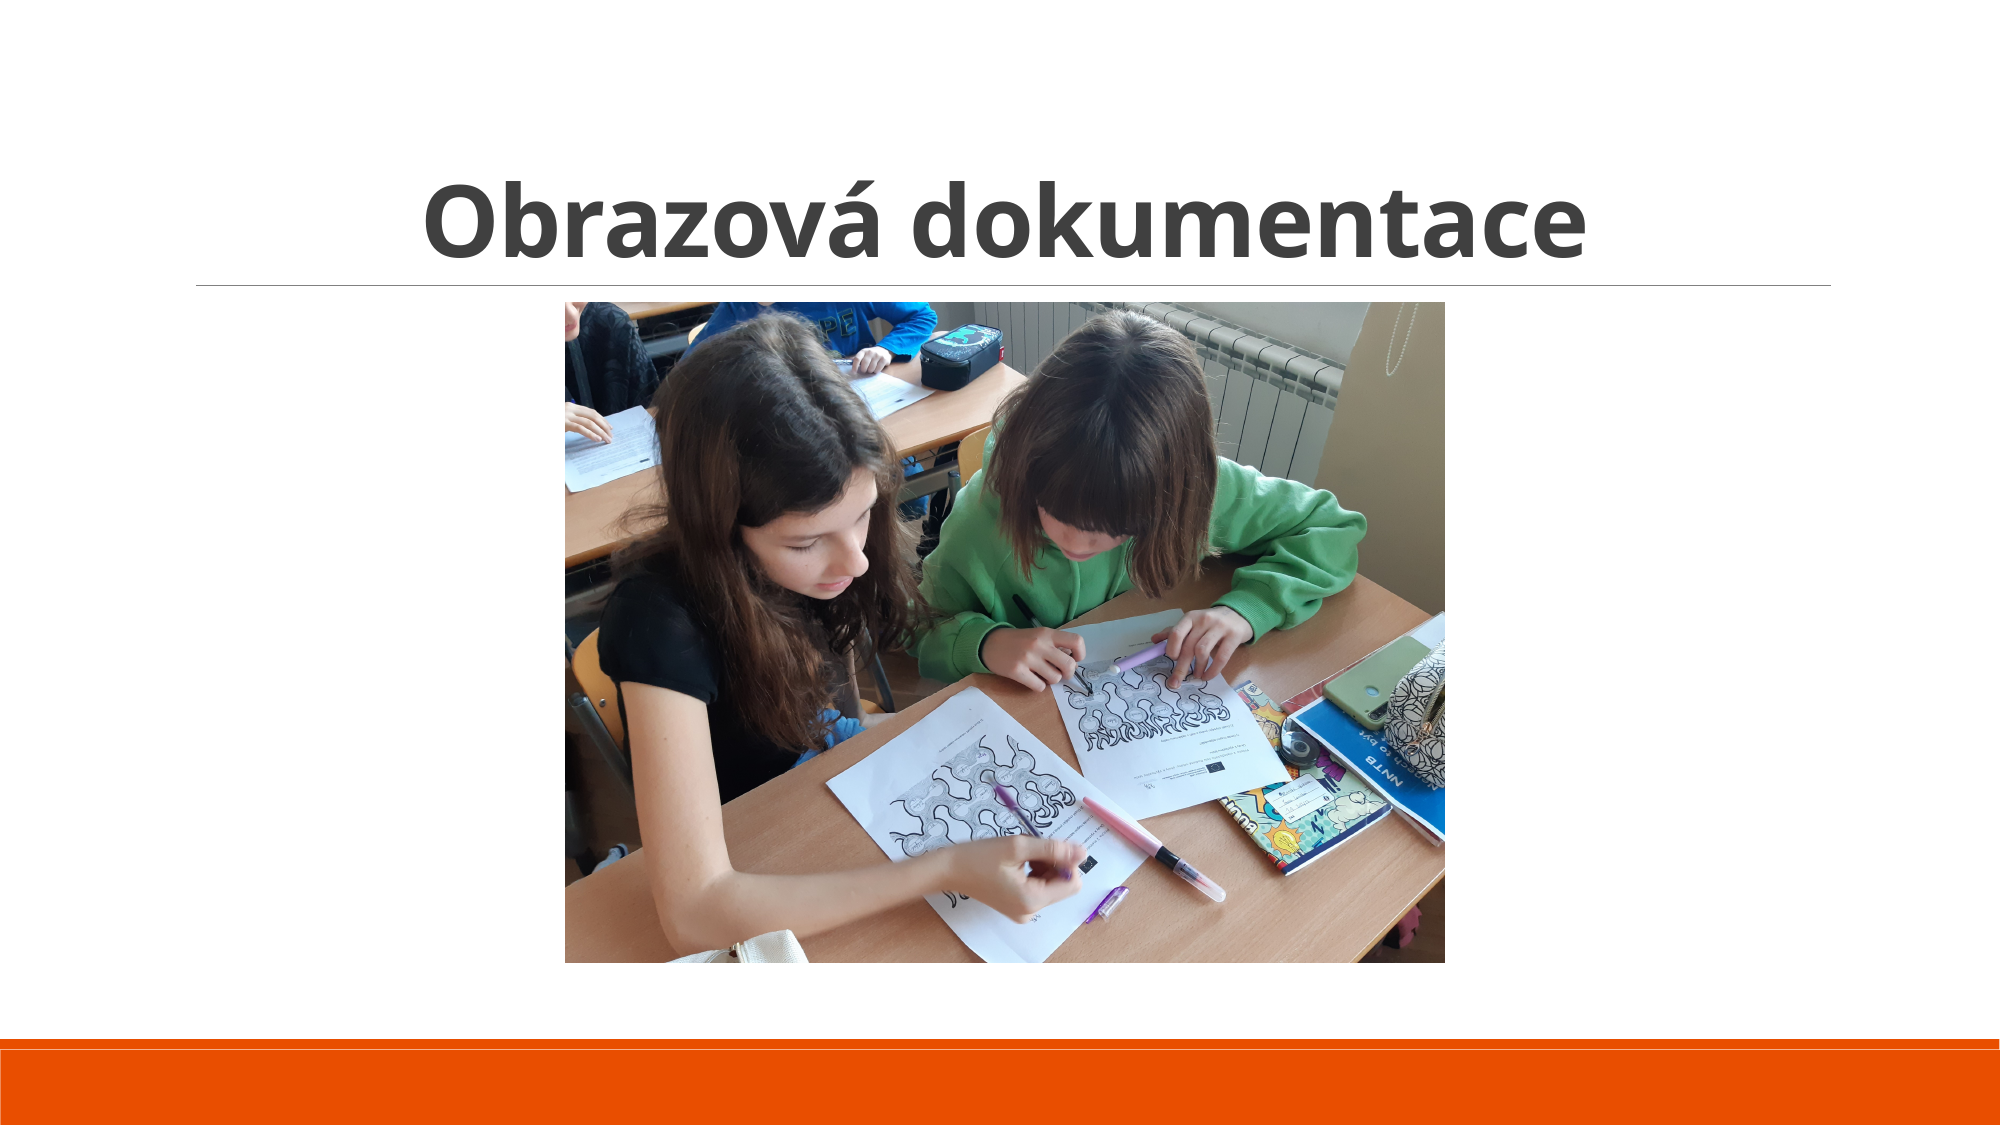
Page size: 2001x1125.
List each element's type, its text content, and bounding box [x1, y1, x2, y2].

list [564, 302, 1446, 964]
title Obrazová dokumentace [180, 47, 1830, 285]
